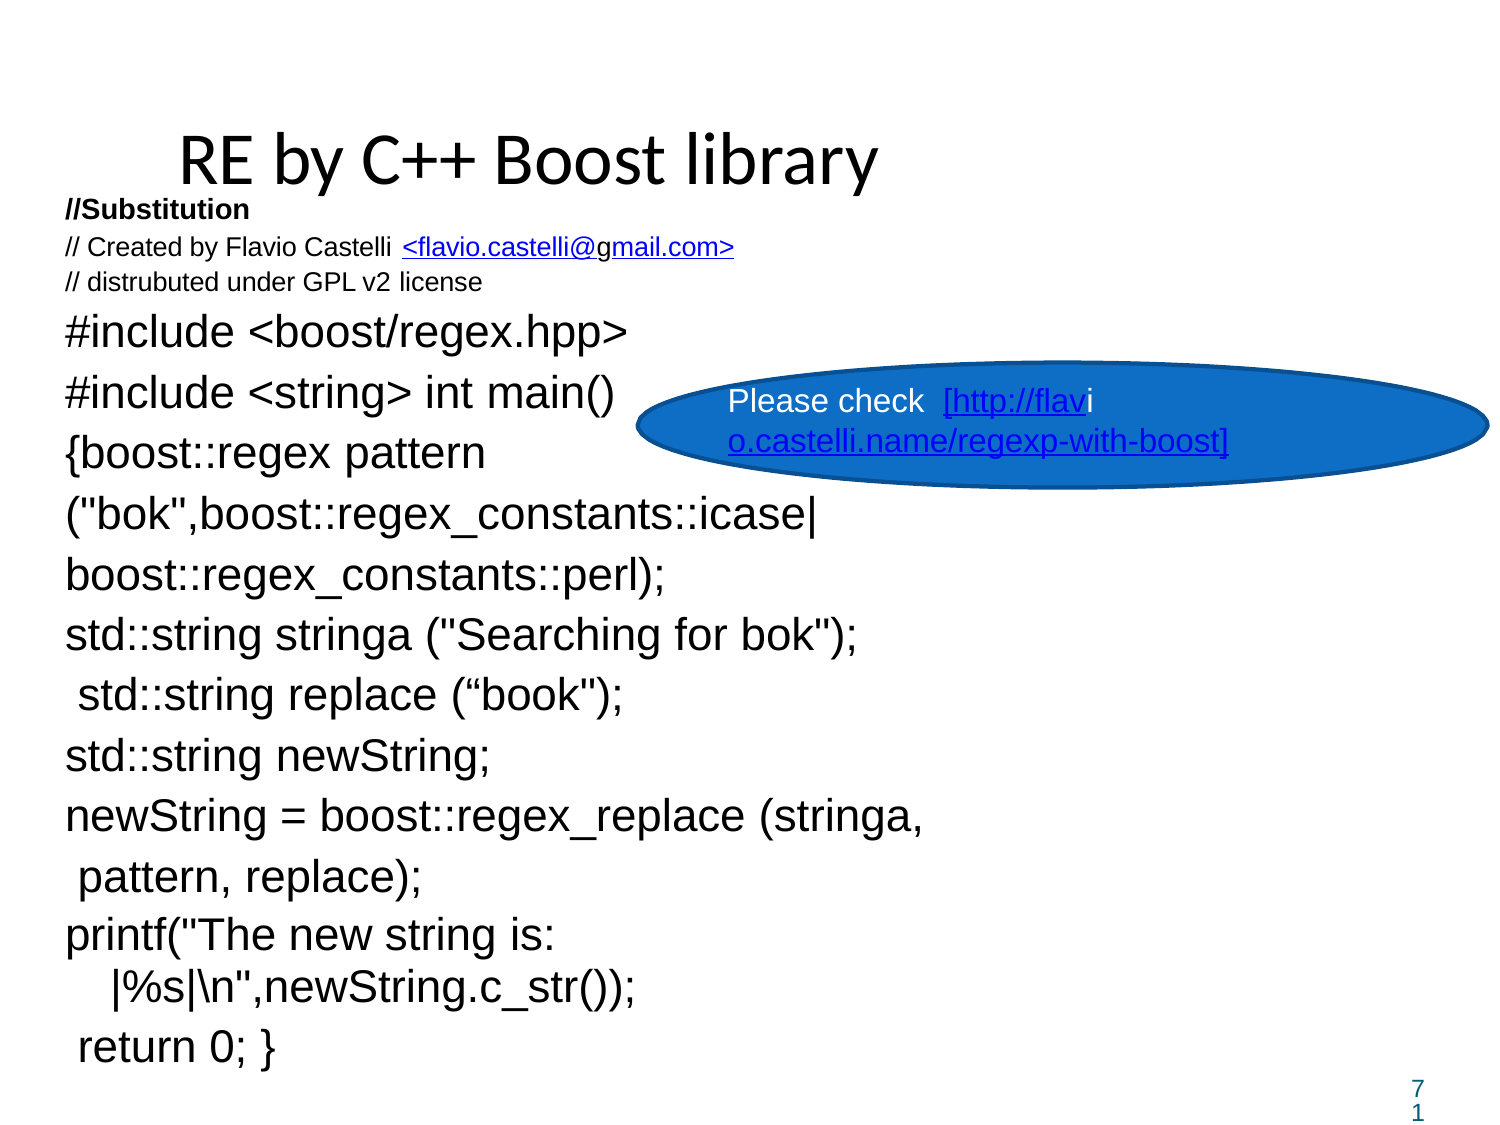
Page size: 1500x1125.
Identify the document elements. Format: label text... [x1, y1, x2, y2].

title RE by C++ Boost library [122, 58, 933, 248]
text_box [799, 362, 1326, 376]
text_box Please check [http://flavio.castelli.name/regexp-with-boost] [725, 376, 1387, 459]
text_box //Substitution // Created by Flavio Castelli <flavio.castelli@gmail.com> // distrubuted under GPL v2 license #include <boost/regex.hpp> [62, 184, 743, 357]
text_box 71 [1407, 1072, 1430, 1103]
text_box [637, 384, 1488, 488]
text_box ("bok",boost::regex_constants::icase| boost::regex_constants::perl); std::string stringa ("Searching for bok"); std::string replace (“book"); std::string newString; newString = boost::regex_replace (stringa, pattern, replace); printf("The new string is: |%s|\n",newString.c_str()); return 0; } [62, 476, 931, 1072]
text_box #include <string> int main() {boost::regex pattern [62, 355, 621, 476]
